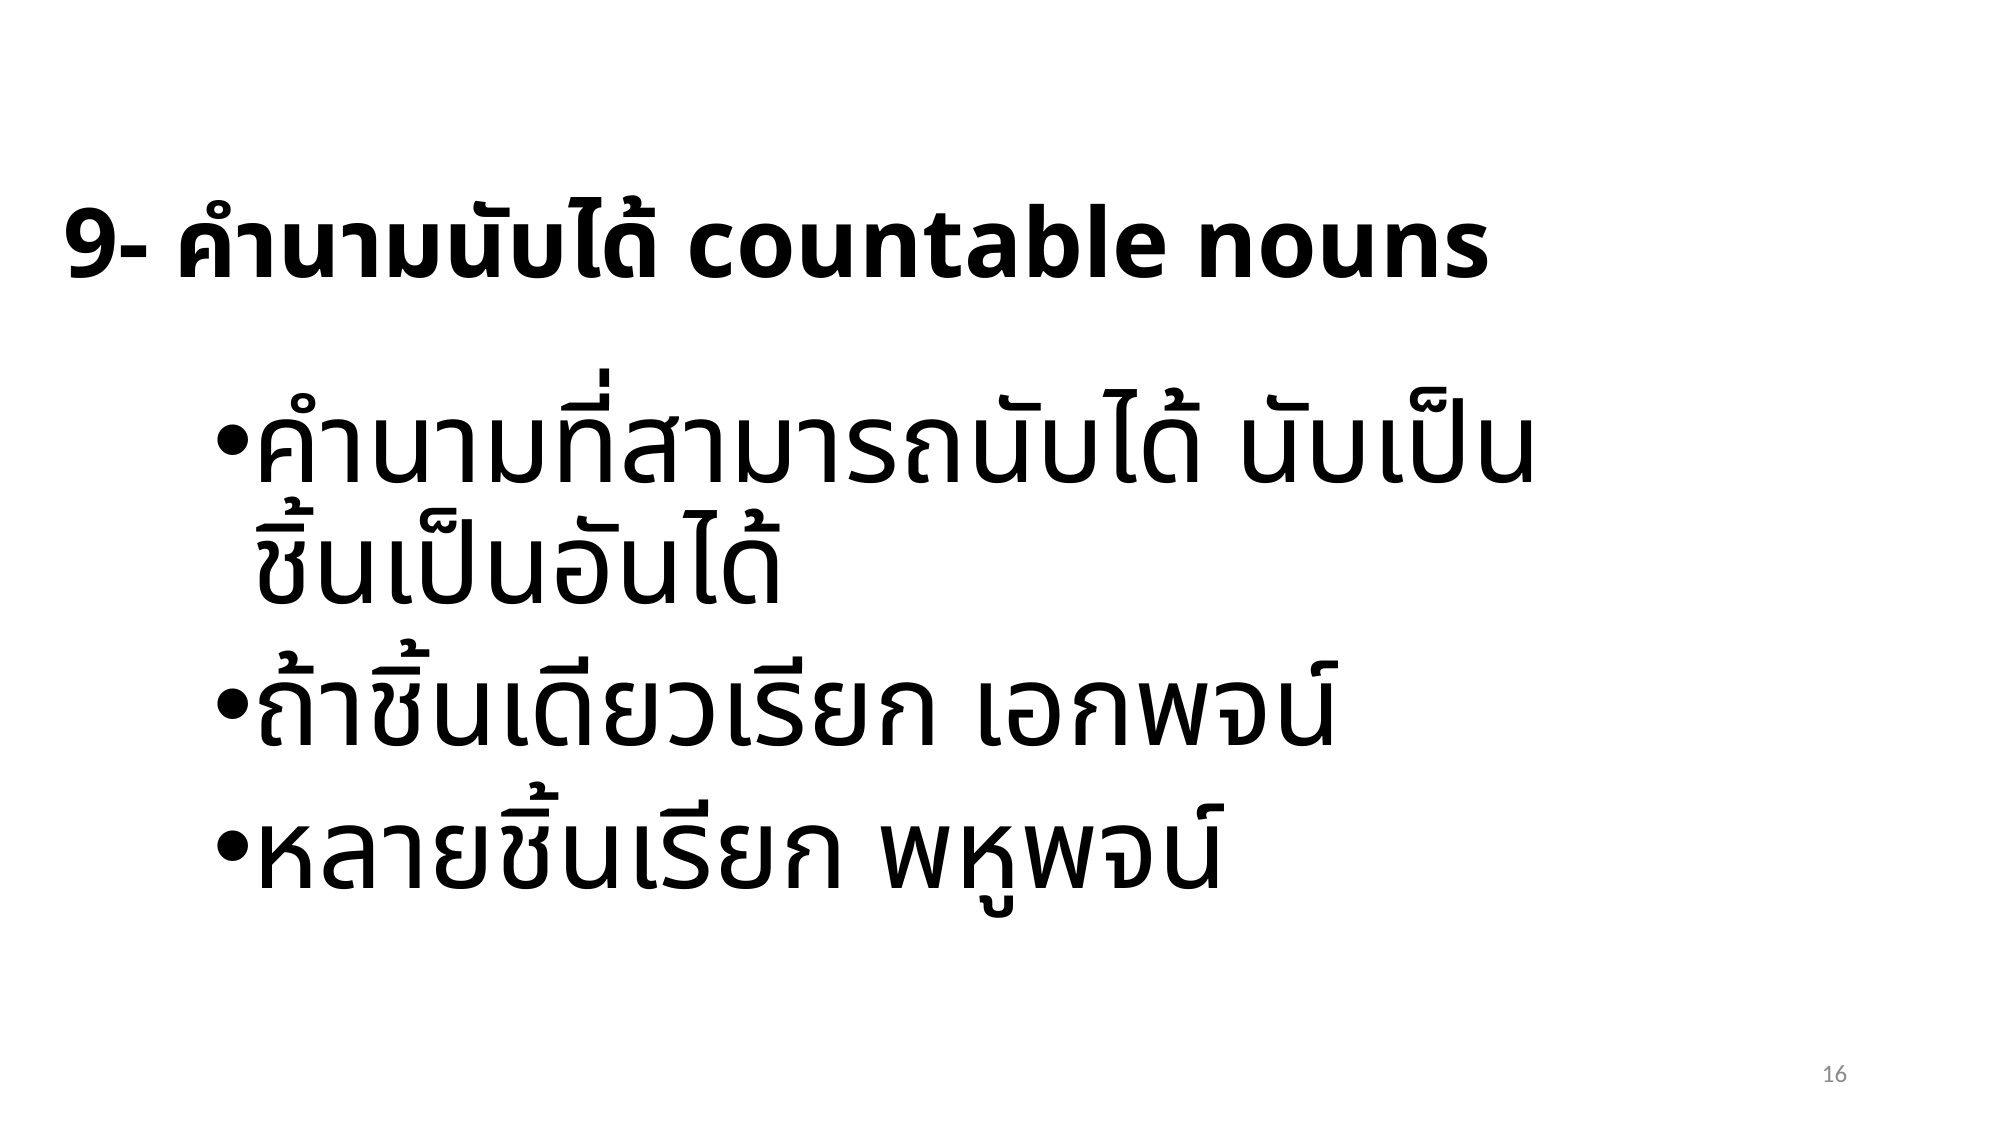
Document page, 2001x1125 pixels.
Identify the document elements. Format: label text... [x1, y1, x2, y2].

title 9- คำนามนับได้ countable nouns [48, 137, 1547, 355]
slide_number 16 [1412, 1042, 1863, 1103]
list คำนามที่สามารถนับได้ นับเป็นชิ้นเป็นอันได้ ถ้าชิ้นเดียวเรียก เอกพจน์ หลายชิ้นเรียก พหูพจน์ [198, 377, 1609, 1015]
